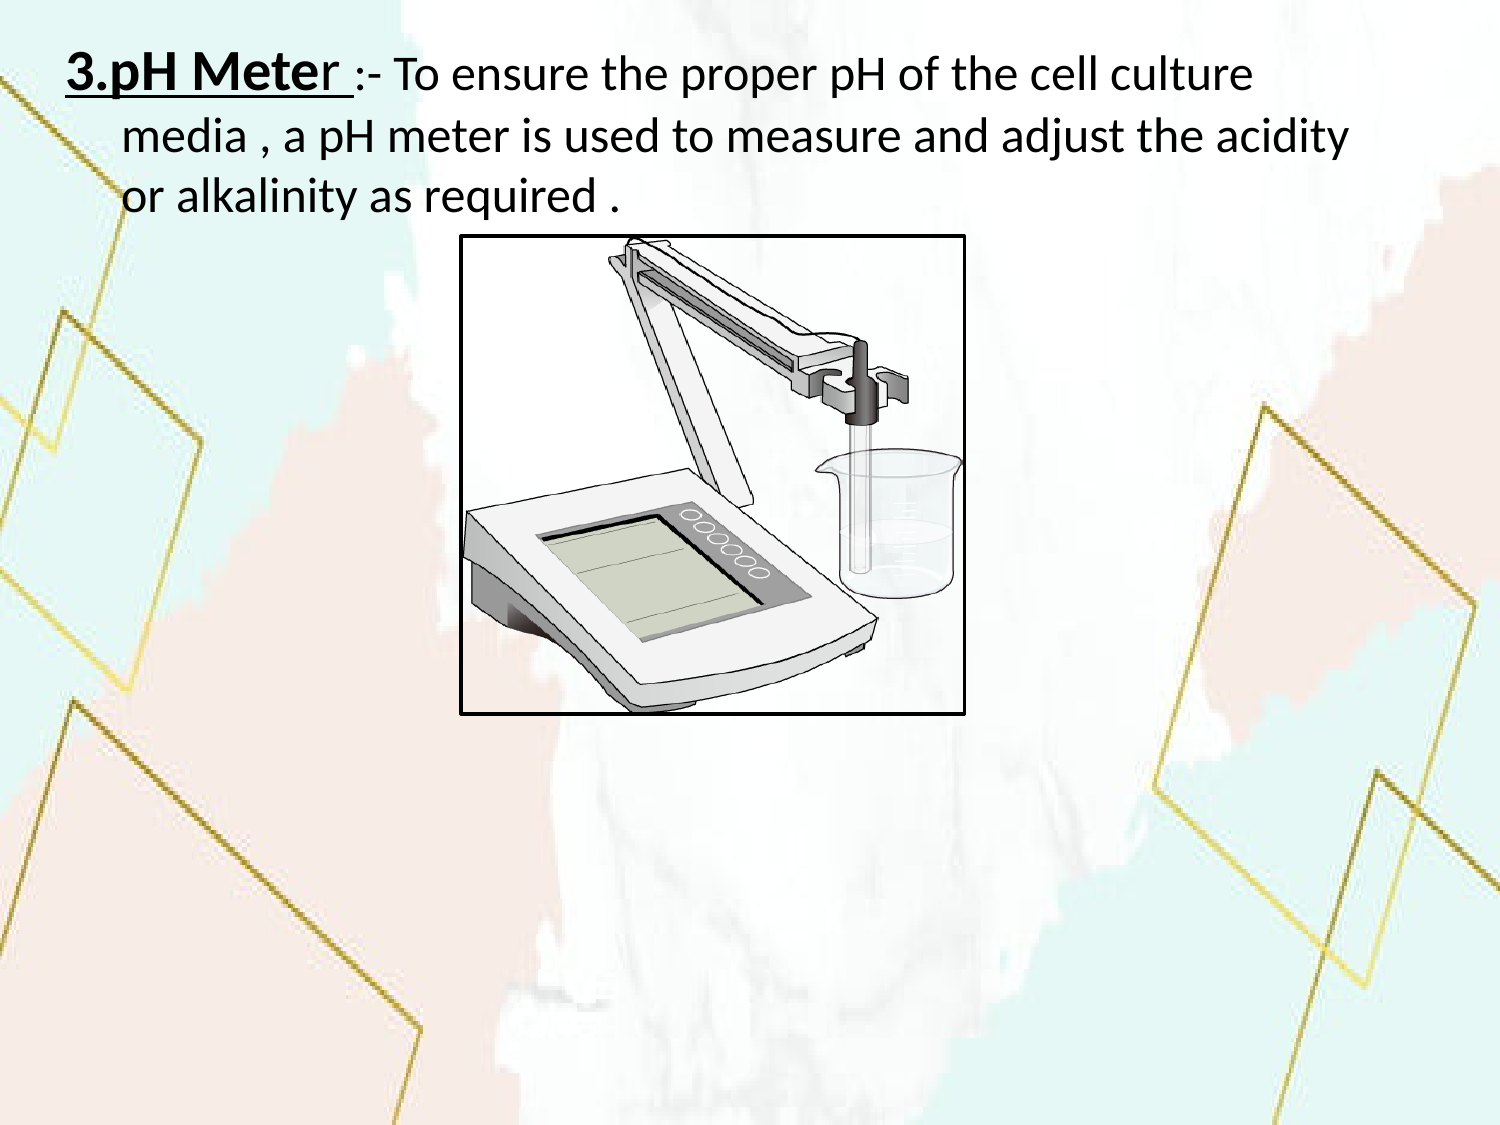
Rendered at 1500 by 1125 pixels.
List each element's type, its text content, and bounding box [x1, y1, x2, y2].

picture [0, 0, 1500, 1125]
list 3.pH Meter :- To ensure the proper pH of the cell culture media , a pH meter is used to measure and adjust the acidity or alkalinity as required . [50, 24, 1400, 768]
